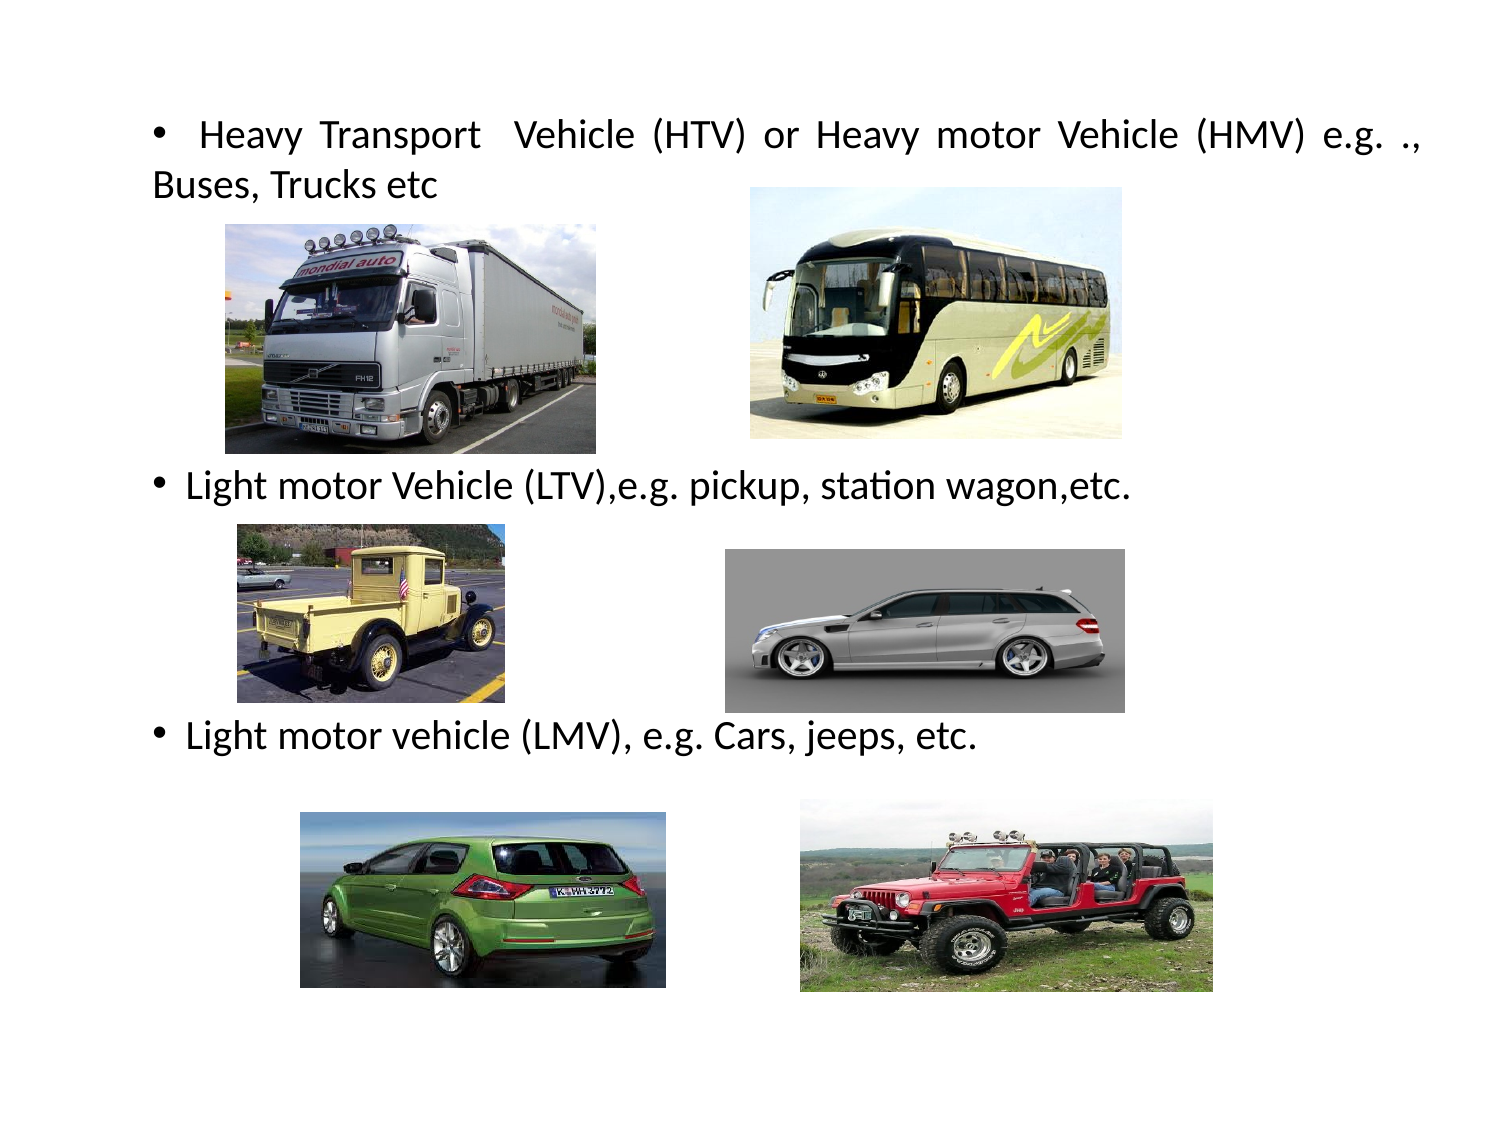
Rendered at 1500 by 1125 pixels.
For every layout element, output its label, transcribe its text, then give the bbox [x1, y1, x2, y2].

picture [224, 224, 597, 454]
picture [237, 524, 505, 704]
picture [724, 549, 1126, 713]
picture [299, 812, 666, 988]
picture [749, 187, 1123, 439]
text_box Heavy Transport Vehicle (HTV) or Heavy motor Vehicle (HMV) e.g. ., Buses, Trucks etc Light motor Vehicle (LTV),e.g. pickup, station wagon,etc. Light motor vehicle (LMV), e.g. Cars, jeeps, etc. [137, 99, 1438, 960]
picture [799, 799, 1213, 992]
